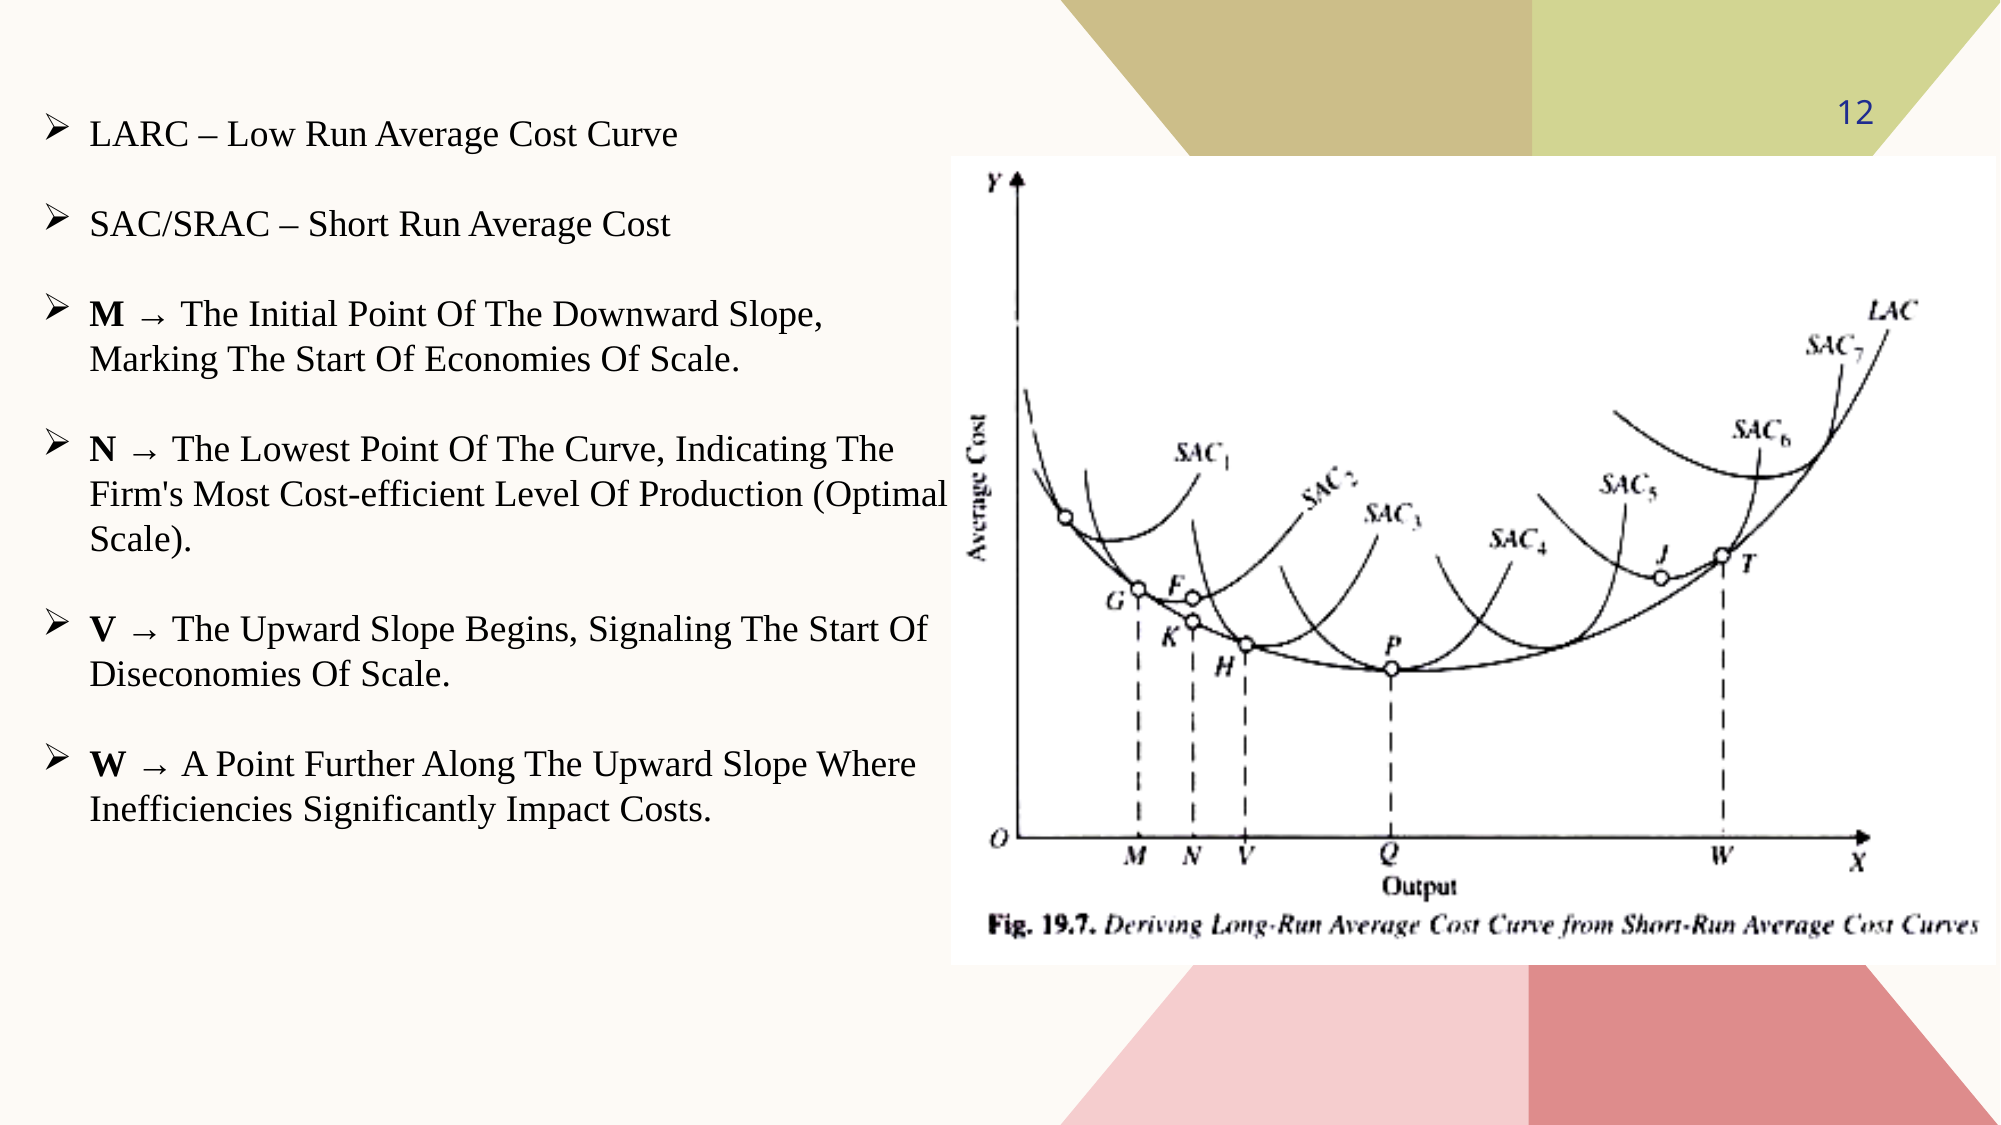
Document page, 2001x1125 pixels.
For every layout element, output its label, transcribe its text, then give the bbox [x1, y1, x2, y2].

text_box LARC – Low Run Average Cost Curve SAC/SRAC – Short Run Average Cost M → The Initial Point Of The Downward Slope, Marking The Start Of Economies Of Scale. N → The Lowest Point Of The Curve, Indicating The Firm's Most Cost-efficient Level Of Production (Optimal Scale). V → The Upward Slope Begins, Signaling The Start Of Diseconomies Of Scale. W → A Point Further Along The Upward Slope Where Inefficiencies Significantly Impact Costs. [27, 56, 975, 837]
picture [951, 156, 1996, 965]
slide_number 12 [1699, 75, 1875, 153]
